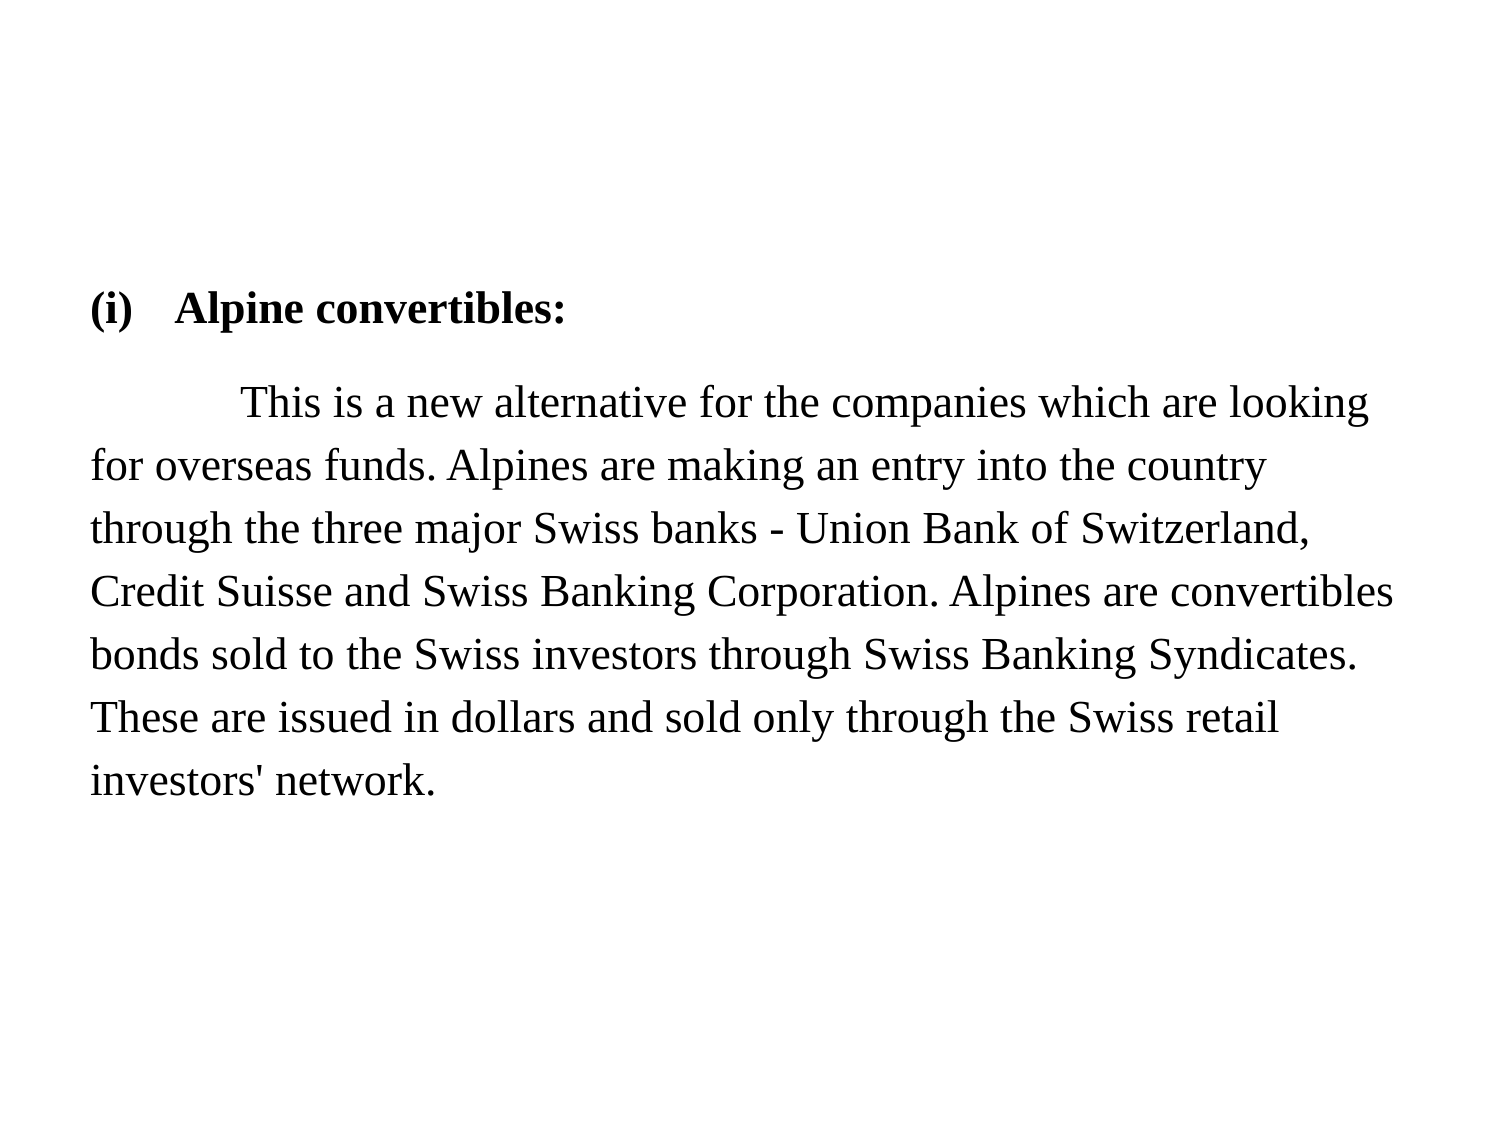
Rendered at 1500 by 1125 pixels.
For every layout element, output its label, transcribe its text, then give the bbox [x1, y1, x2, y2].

list Alpine convertibles: This is a new alternative for the companies which are looking for overseas funds. Alpines are making an entry into the country through the three major Swiss banks - Union Bank of Switzerland, Credit Suisse and Swiss Banking Corporation. Alpines are convertibles bonds sold to the Swiss investors through Swiss Banking Syndicates. These are issued in dollars and sold only through the Swiss retail investors' network. [75, 262, 1425, 1005]
